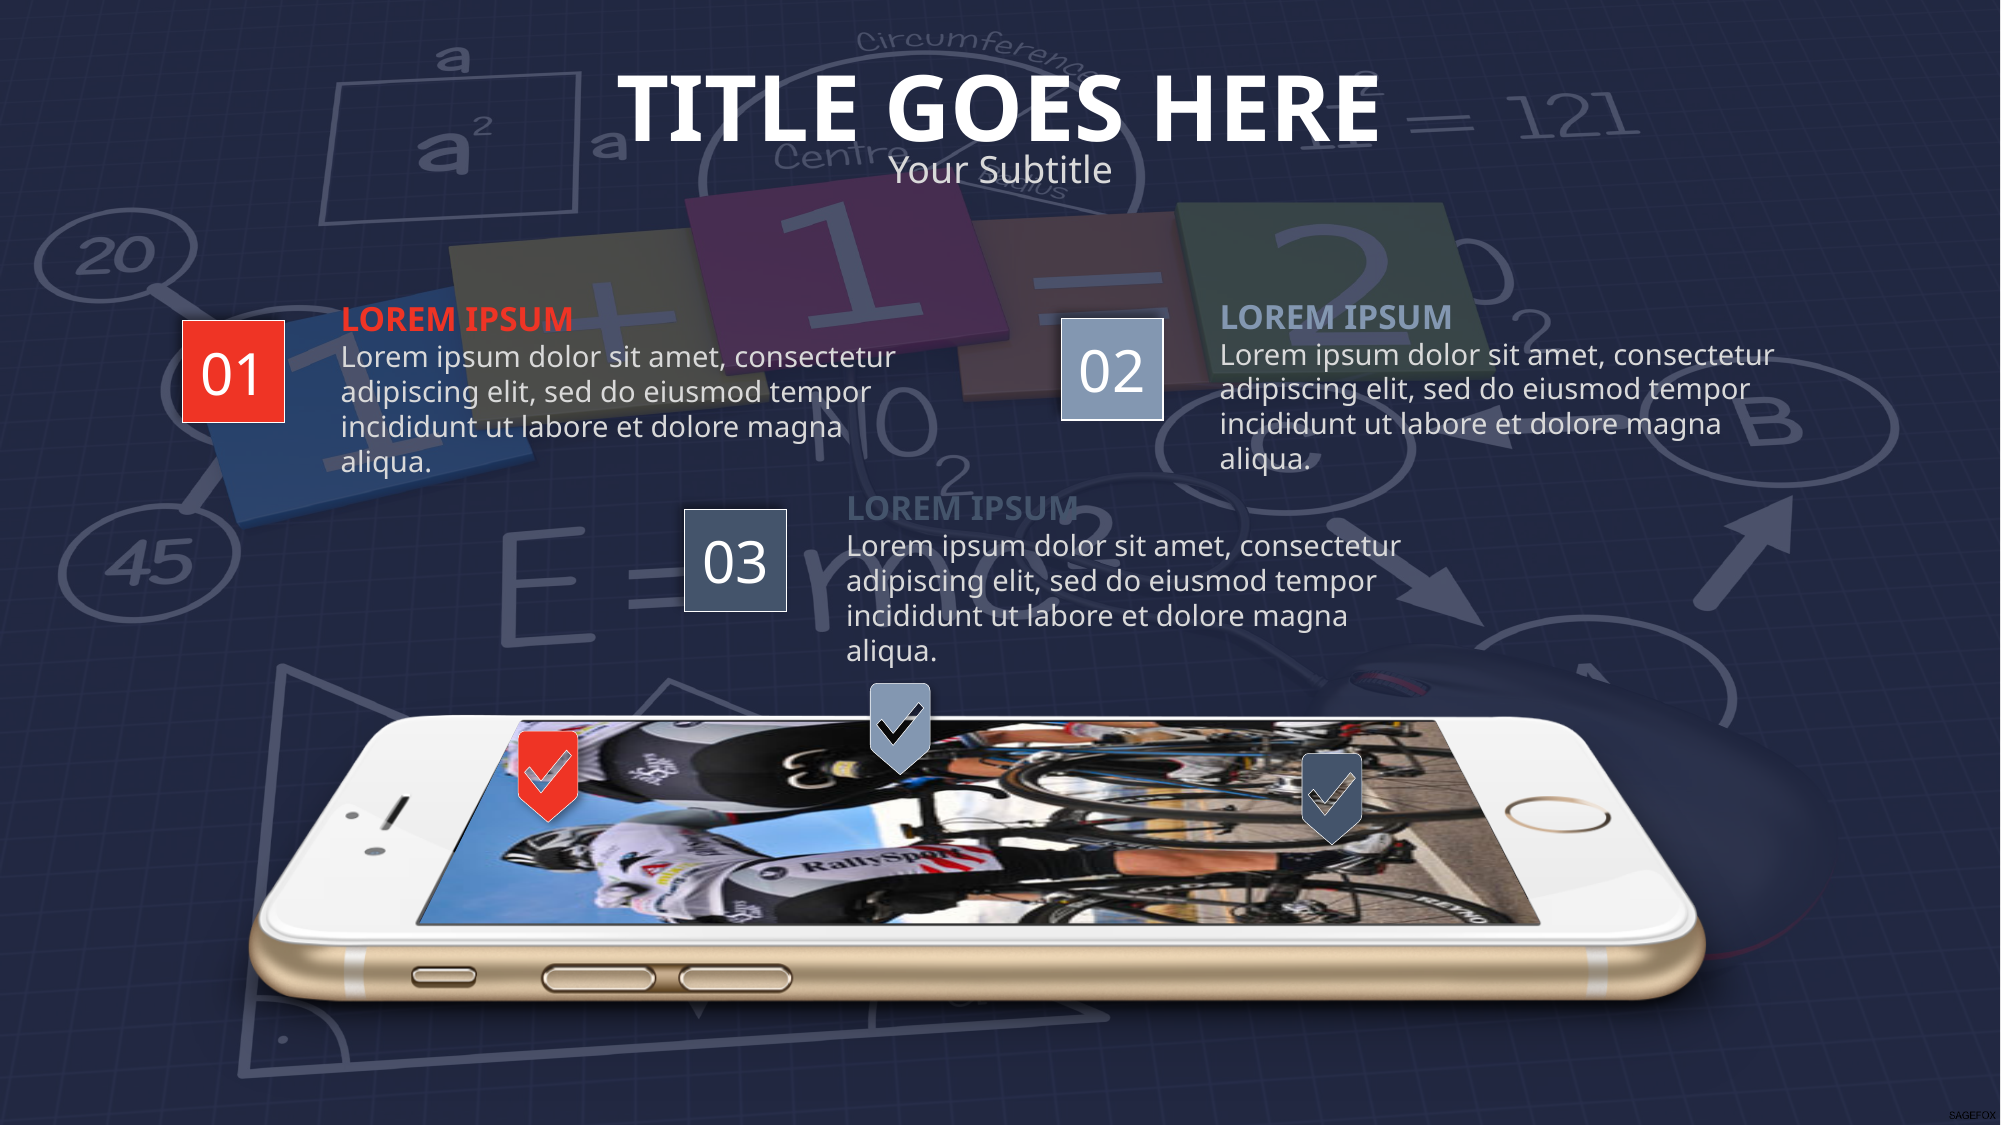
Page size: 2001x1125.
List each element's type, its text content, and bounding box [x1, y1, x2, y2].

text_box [548, 42, 1452, 199]
text_box 02 [1060, 317, 1164, 421]
picture [0, 0, 2001, 1125]
text_box 01 [181, 320, 285, 424]
text_box LOREM IPSUM Lorem ipsum dolor sit amet, consectetur adipiscing elit, sed do eiusmod tempor incididunt ut labore et dolore magna aliqua. [1209, 290, 1815, 481]
text_box LOREM IPSUM Lorem ipsum dolor sit amet, consectetur adipiscing elit, sed do eiusmod tempor incididunt ut labore et dolore magna aliqua. [836, 482, 1442, 560]
text_box LOREM IPSUM Lorem ipsum dolor sit amet, consectetur adipiscing elit, sed do eiusmod tempor incididunt ut labore et dolore magna aliqua. [330, 293, 937, 484]
text_box 03 [683, 508, 787, 560]
